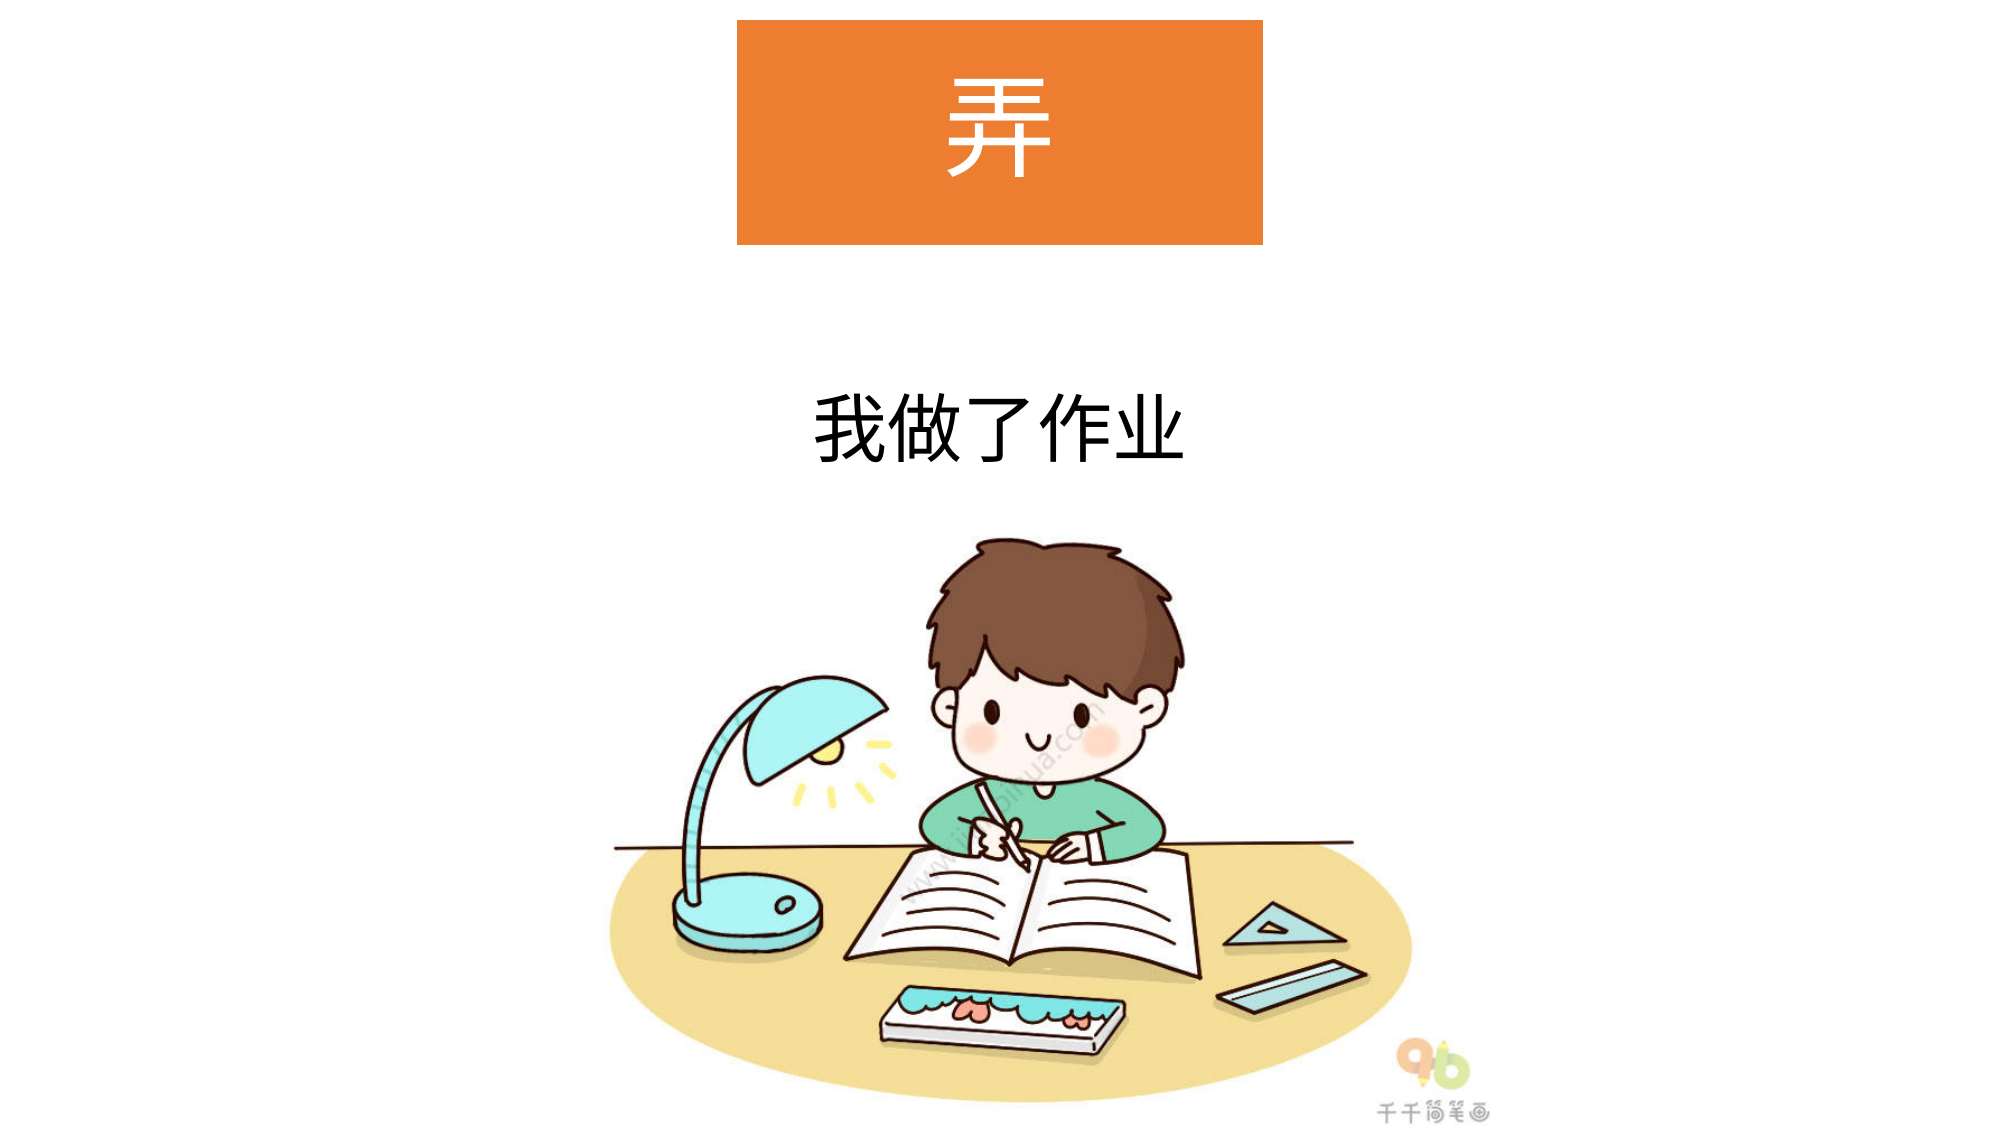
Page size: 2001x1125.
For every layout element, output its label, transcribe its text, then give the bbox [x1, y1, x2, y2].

picture [496, 464, 1504, 1125]
text_box 我做了作业 [75, 246, 1925, 619]
text_box 弄 [734, 17, 1266, 248]
